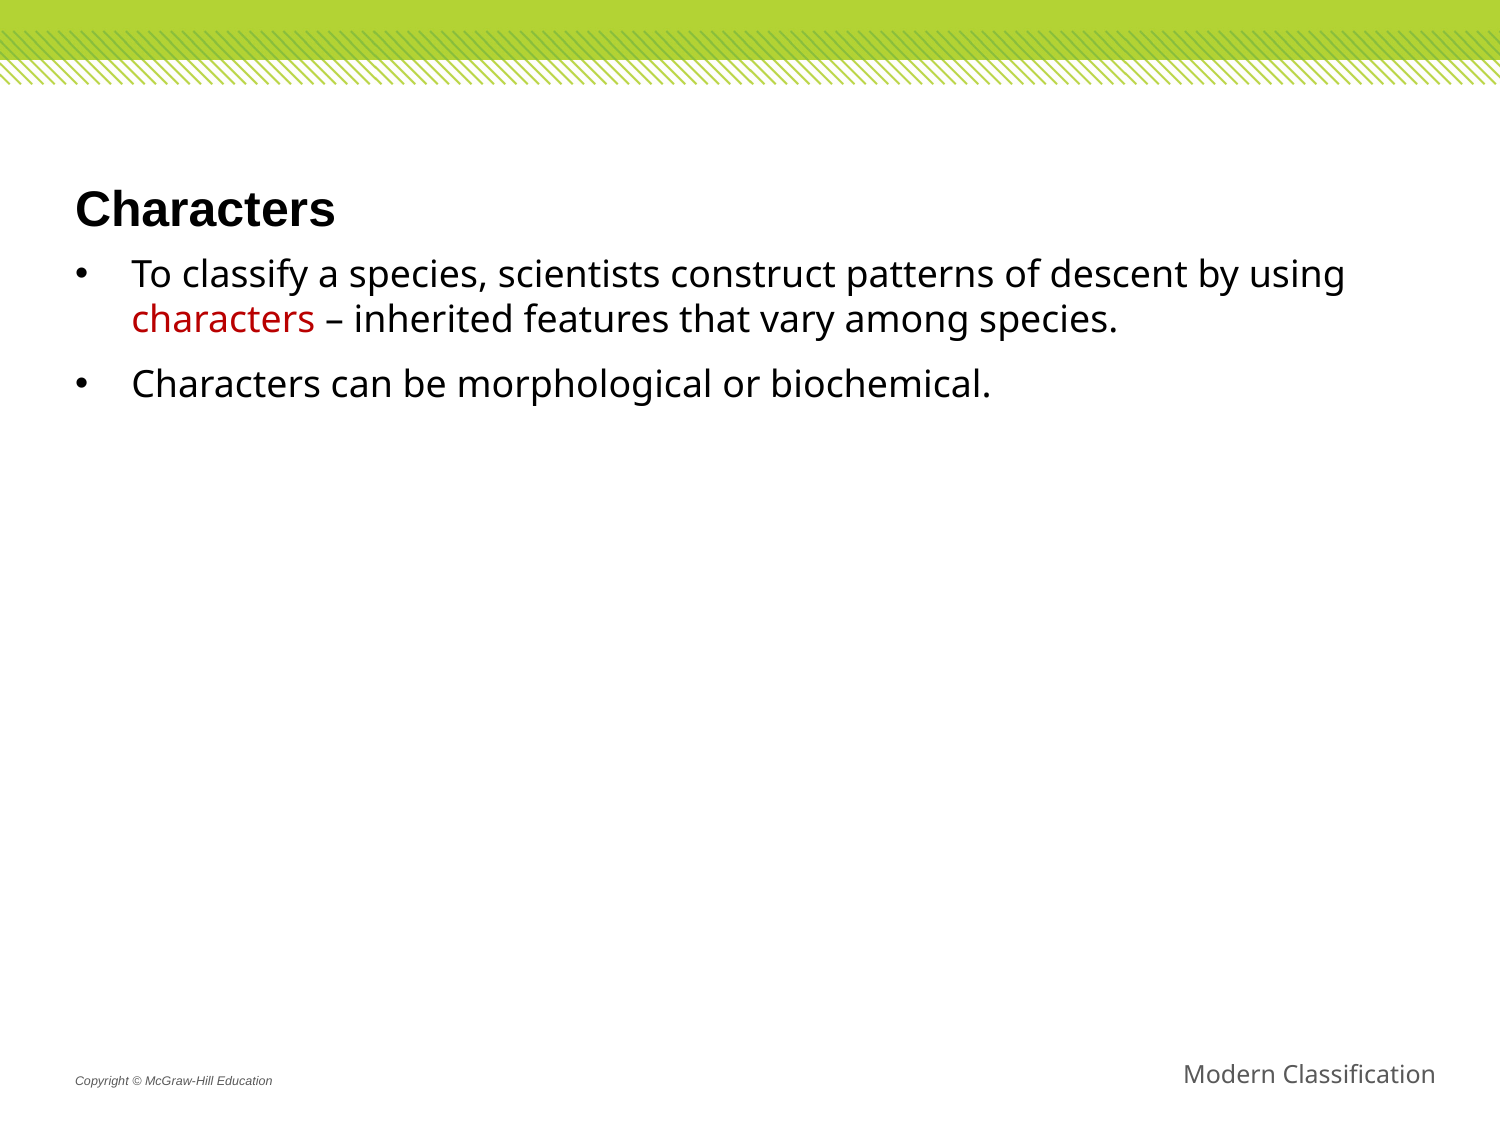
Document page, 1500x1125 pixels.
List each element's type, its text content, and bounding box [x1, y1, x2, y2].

text_box Copyright © McGraw-Hill Education [74, 1043, 284, 1089]
text_box Modern Classification [284, 1043, 1437, 1089]
picture [0, 0, 1500, 86]
text_box Characters To classify a species, scientists construct patterns of descent by using characters – inherited features that vary among species. Characters can be morphological or biochemical. [74, 176, 1425, 941]
